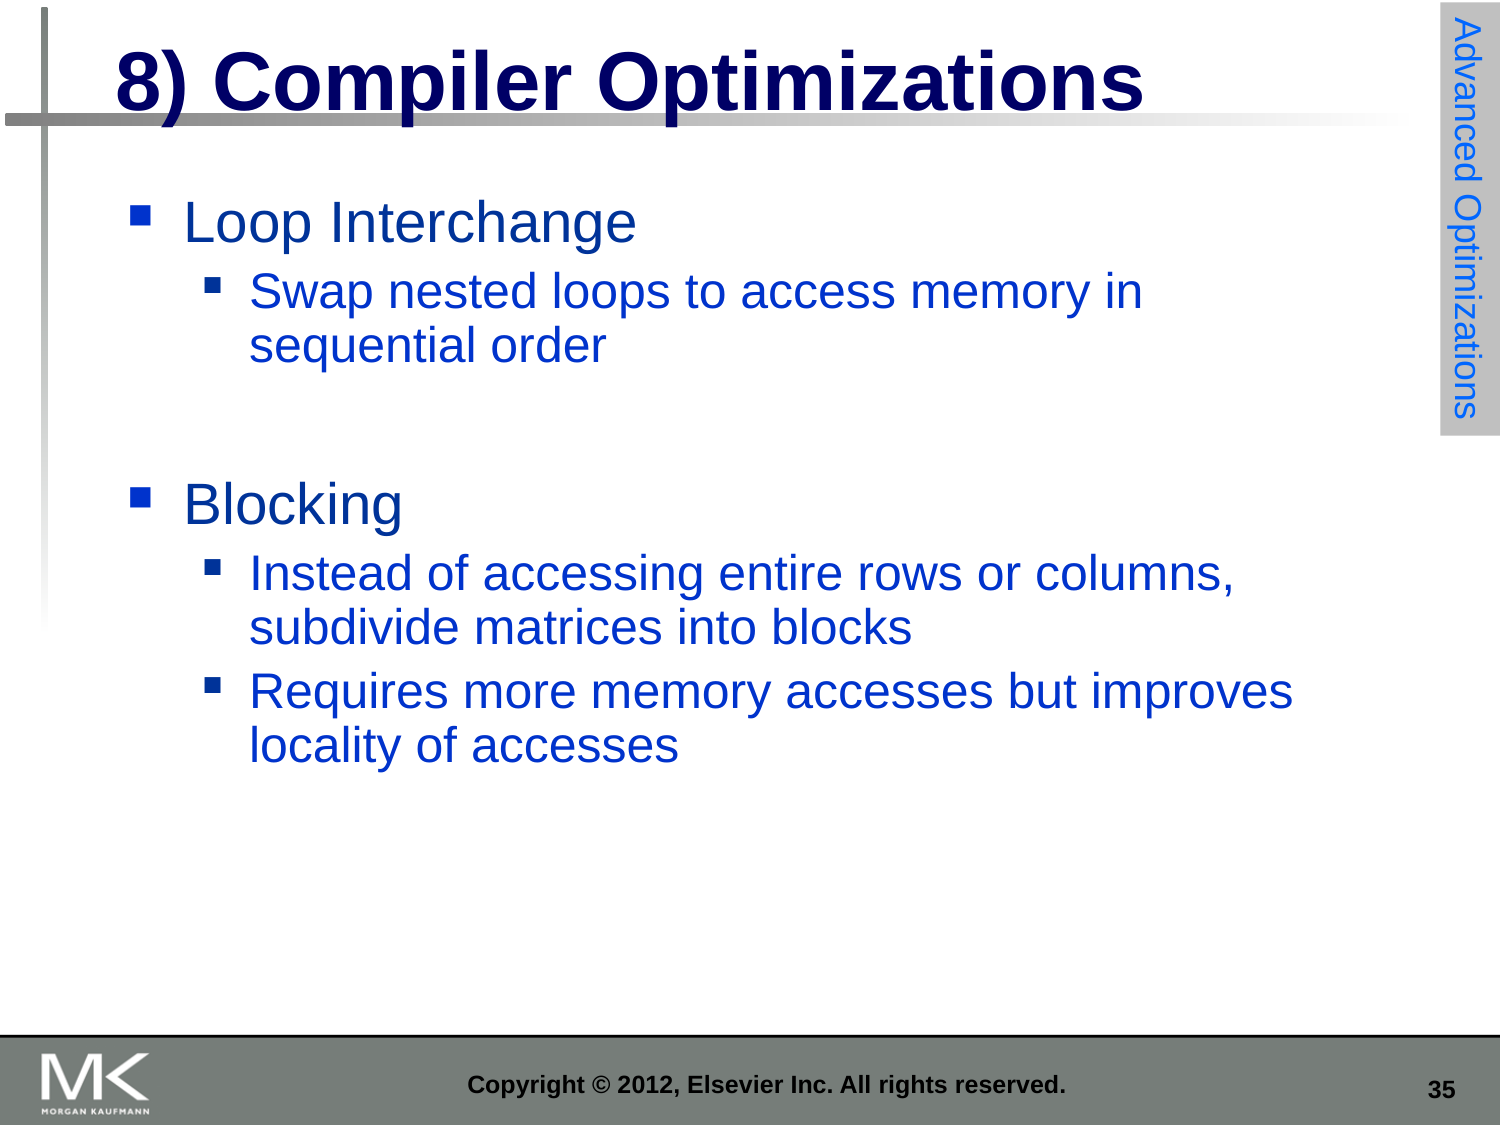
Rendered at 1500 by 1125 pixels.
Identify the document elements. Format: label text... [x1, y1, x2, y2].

picture [29, 1046, 160, 1123]
list Loop Interchange Swap nested loops to access memory in sequential order Blocking Instead of accessing entire rows or columns, subdivide matrices into blocks Requires more memory accesses but improves locality of accesses [111, 184, 1389, 1024]
footer Copyright © 2012, Elsevier Inc. All rights reserved. [170, 1046, 1365, 1106]
title 8) Compiler Optimizations [100, 18, 1440, 135]
text_box Advanced Optimizations [1440, 2, 1500, 436]
